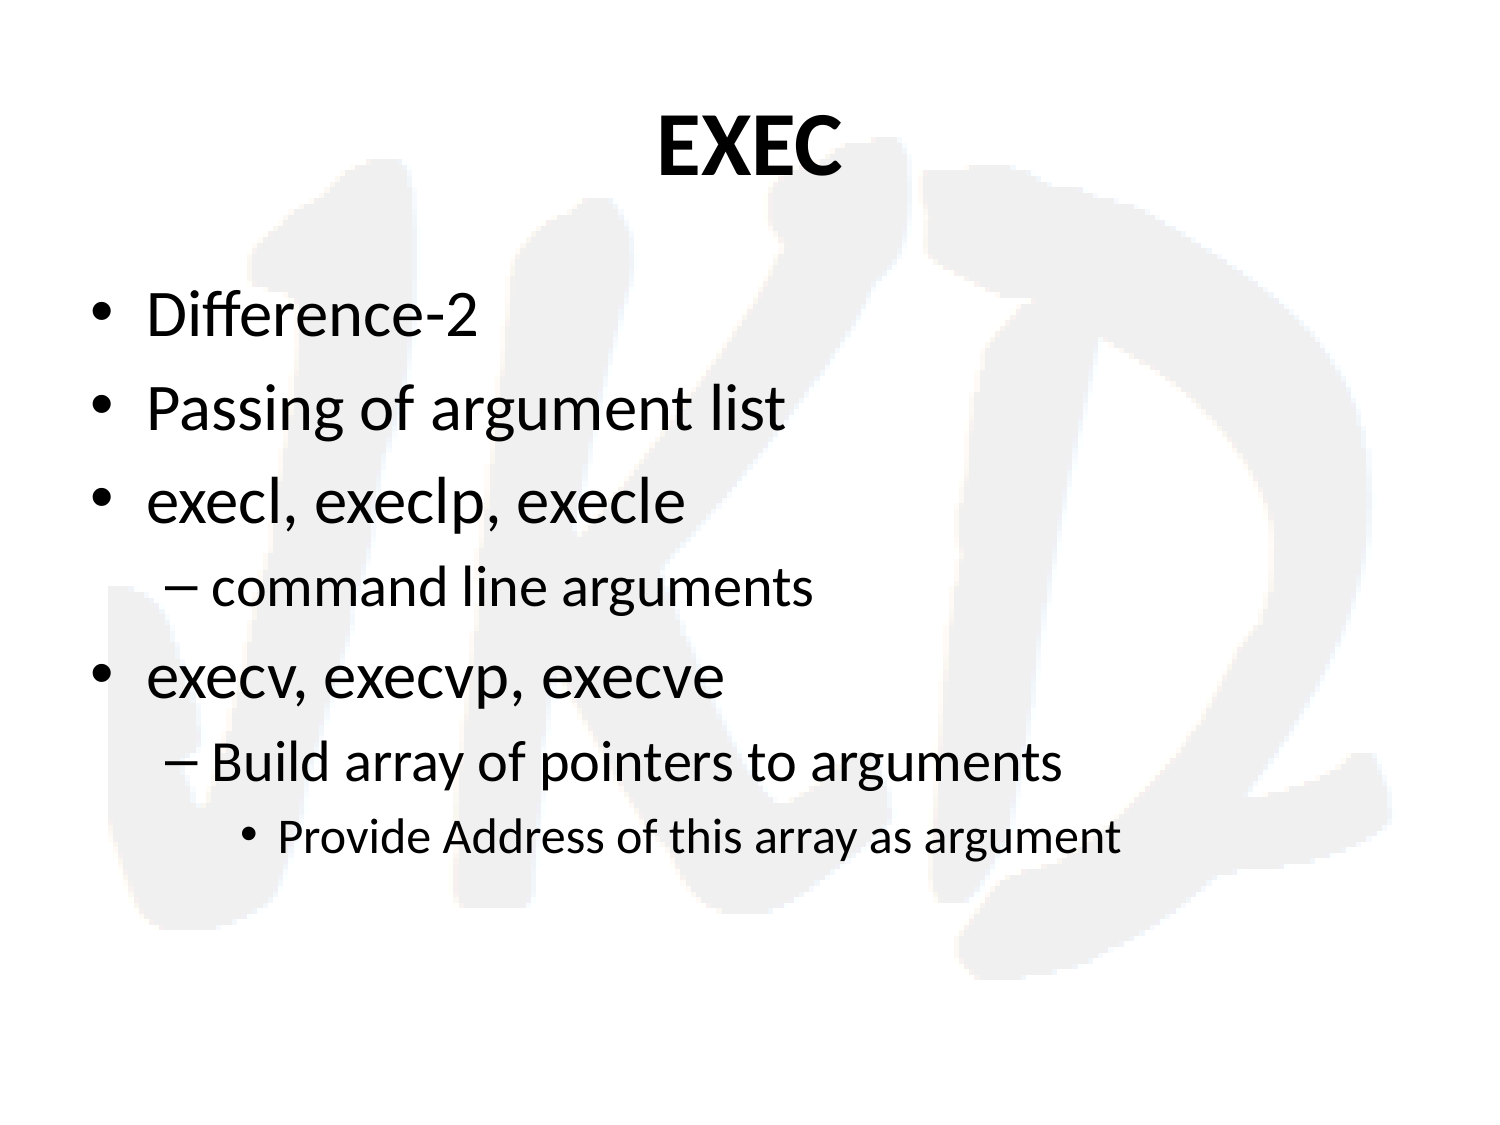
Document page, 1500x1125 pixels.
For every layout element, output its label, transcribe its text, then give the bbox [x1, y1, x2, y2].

title EXEC [75, 45, 1425, 233]
list Difference-2 Passing of argument list execl, execlp, execle command line arguments execv, execvp, execve Build array of pointers to arguments Provide Address of this array as argument [75, 262, 1425, 1005]
